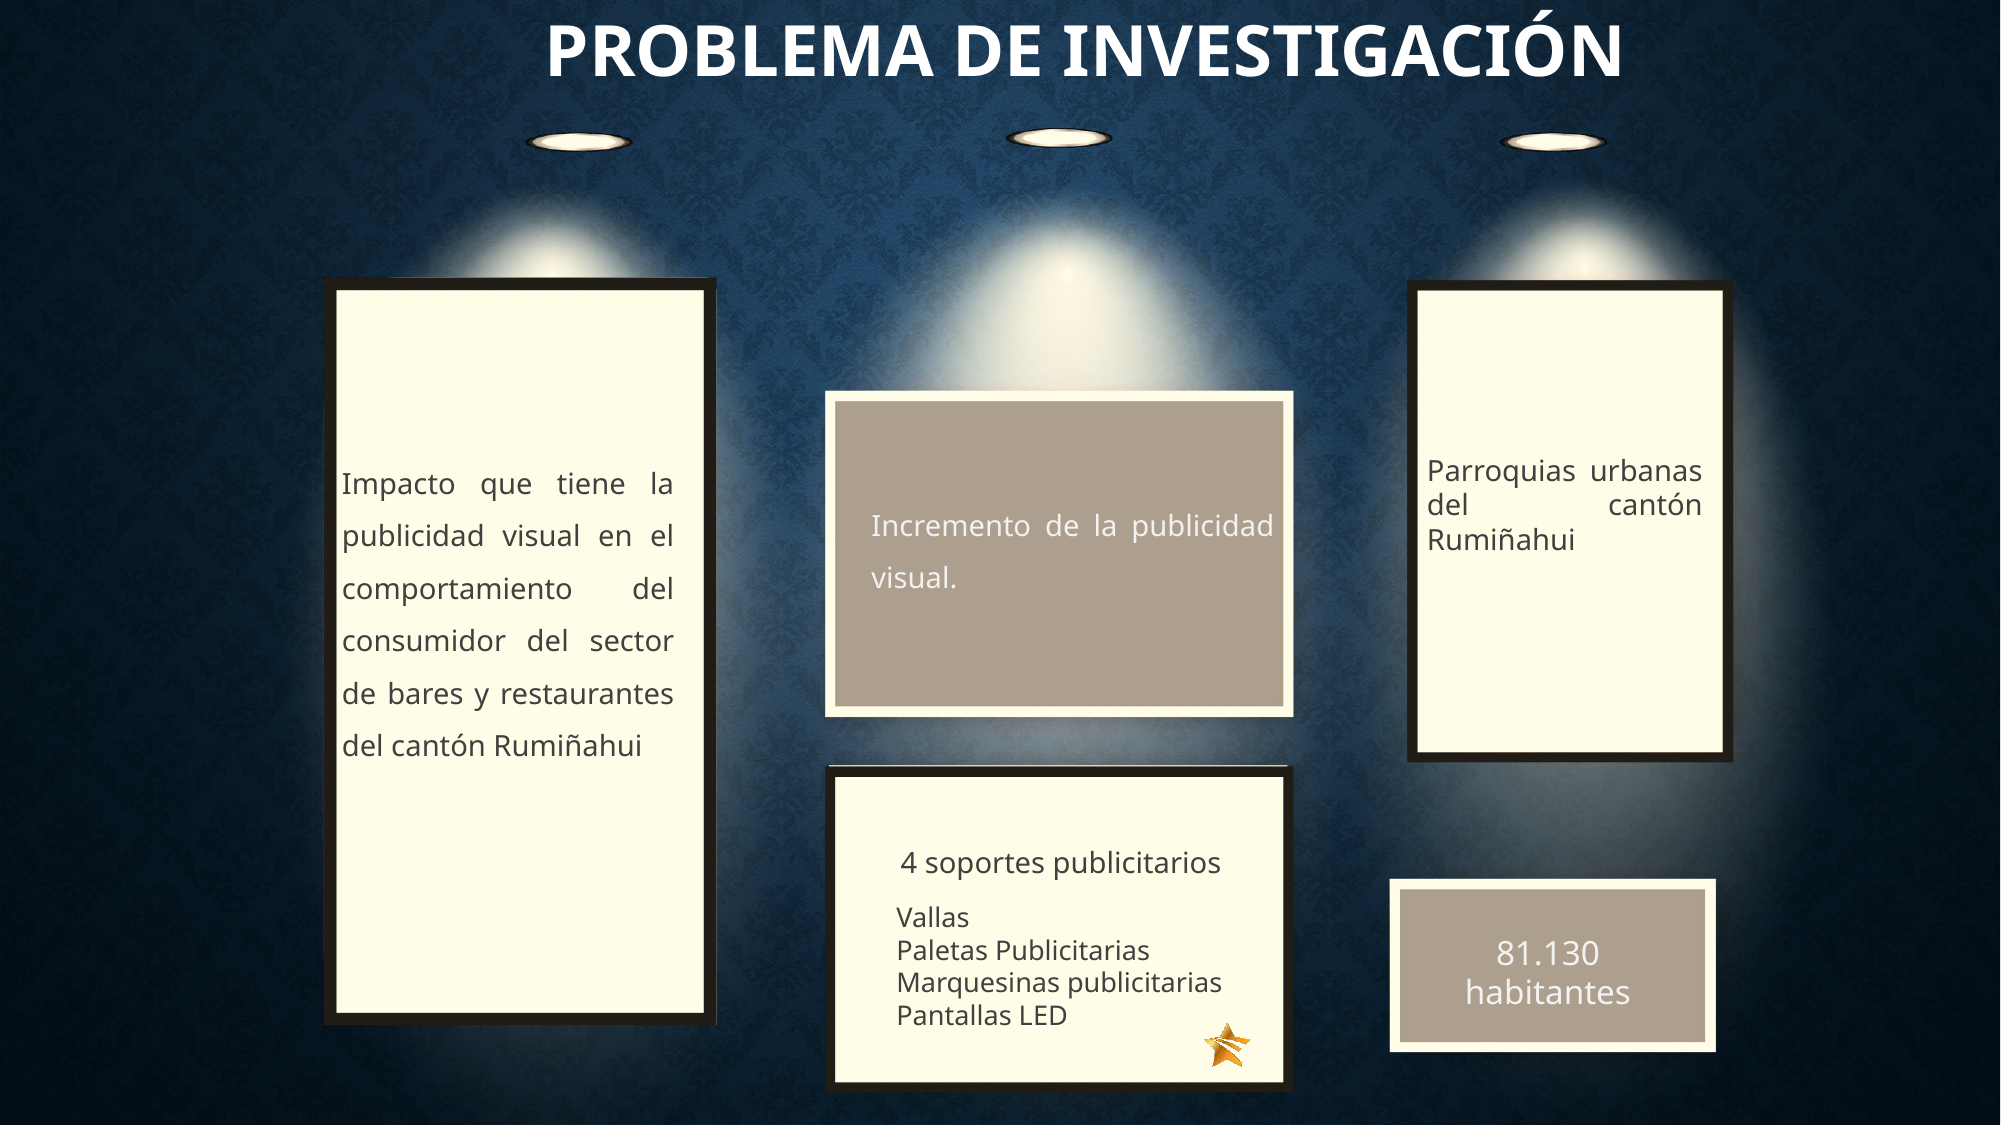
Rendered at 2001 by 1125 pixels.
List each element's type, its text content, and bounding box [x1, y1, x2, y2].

picture [277, 127, 1842, 1125]
title Problema de investigación [327, 0, 1863, 129]
